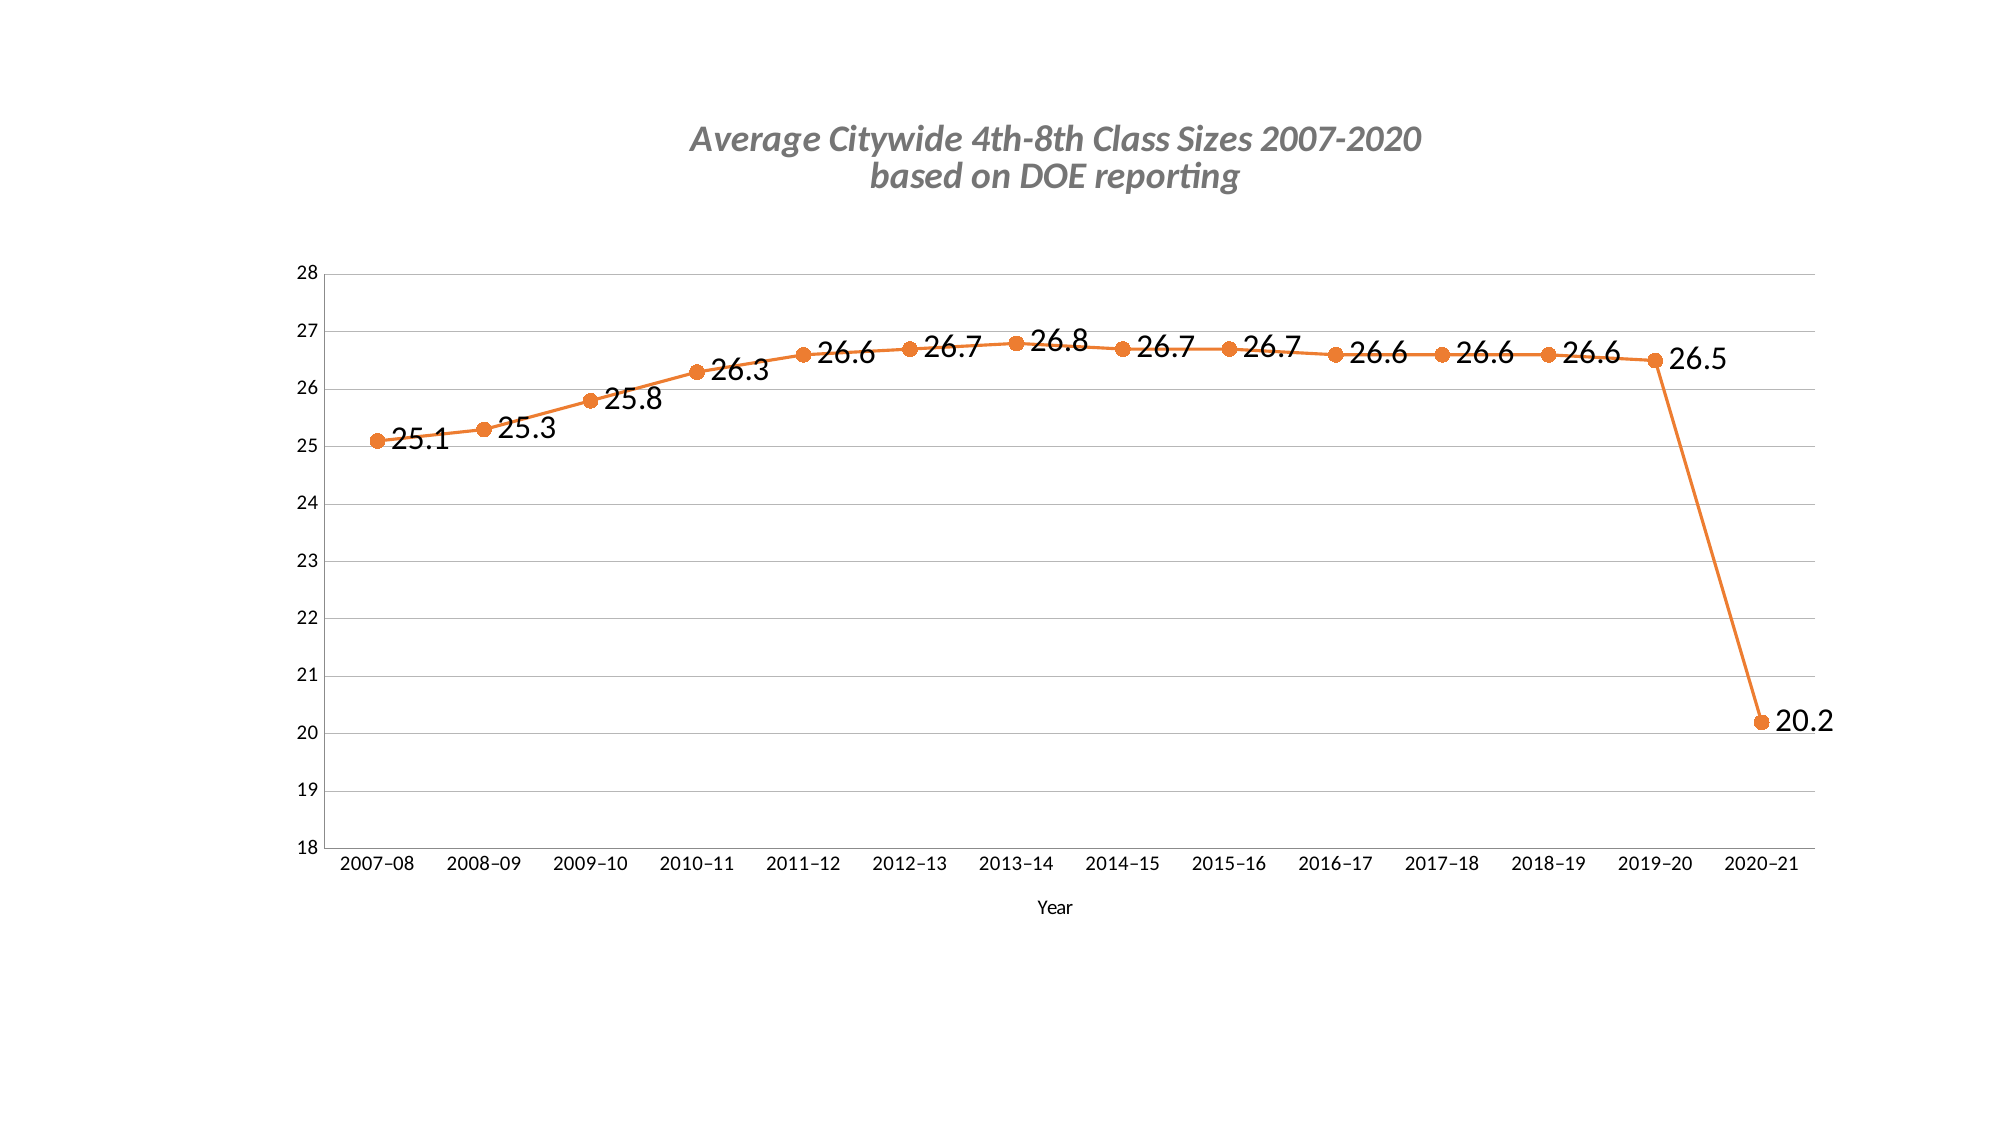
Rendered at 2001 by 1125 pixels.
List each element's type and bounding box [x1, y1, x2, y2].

chart [264, 86, 1847, 950]
